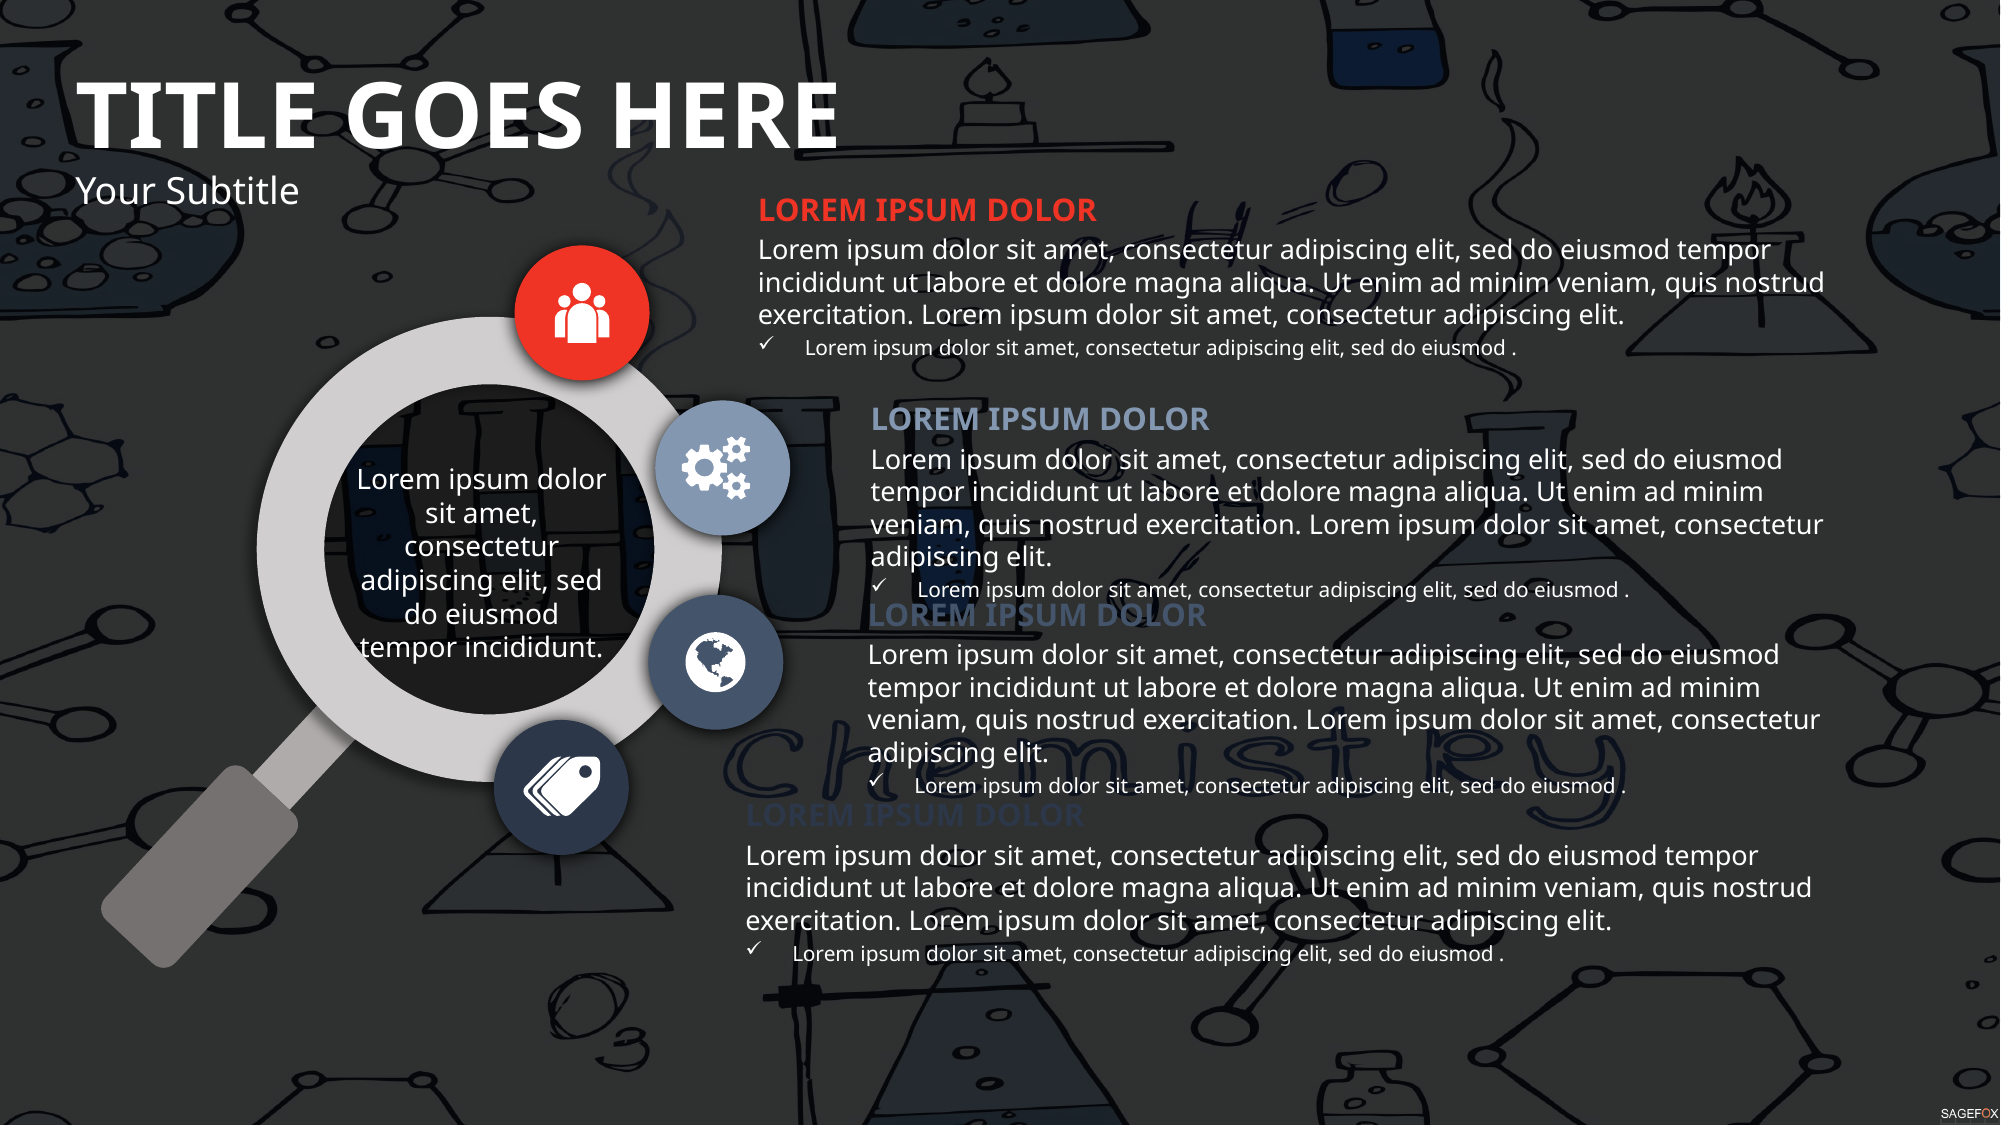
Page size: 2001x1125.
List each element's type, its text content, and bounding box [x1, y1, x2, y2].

text_box [647, 593, 785, 731]
text_box [685, 632, 746, 693]
text_box [681, 436, 750, 500]
text_box [646, 288, 651, 338]
text_box LOREM IPSUM DOLOR Lorem ipsum dolor sit amet, consectetur adipiscing elit, sed do eiusmod tempor incididunt ut labore et dolore magna aliqua. Ut enim ad minim veniam, quis nostrud exercitation. Lorem ipsum dolor sit amet, consectetur adipiscing elit. Lorem ipsum dolor sit amet, consectetur adipiscing elit, sed do eiusmod . [852, 587, 1871, 788]
text_box LOREM IPSUM DOLOR Lorem ipsum dolor sit amet, consectetur adipiscing elit, sed do eiusmod tempor incididunt ut labore et dolore magna aliqua. Ut enim ad minim veniam, quis nostrud exercitation. Lorem ipsum dolor sit amet, consectetur adipiscing elit. Lorem ipsum dolor sit amet, consectetur adipiscing elit, sed do eiusmod . [855, 392, 1874, 610]
text_box LOREM IPSUM DOLOR Lorem ipsum dolor sit amet, consectetur adipiscing elit, sed do eiusmod tempor incididunt ut labore et dolore magna aliqua. Ut enim ad minim veniam, quis nostrud exercitation. Lorem ipsum dolor sit amet, consectetur adipiscing elit. Lorem ipsum dolor sit amet, consectetur adipiscing elit, sed do eiusmod . [730, 788, 1871, 973]
picture [0, 0, 2001, 1125]
text_box [654, 399, 792, 537]
text_box TITLE GOES HERE Your Subtitle [60, 49, 1036, 220]
text_box [543, 244, 621, 256]
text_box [125, 256, 646, 949]
text_box LOREM IPSUM DOLOR Lorem ipsum dolor sit amet, consectetur adipiscing elit, sed do eiusmod tempor incididunt ut labore et dolore magna aliqua. Ut enim ad minim veniam, quis nostrud exercitation. Lorem ipsum dolor sit amet, consectetur adipiscing elit. Lorem ipsum dolor sit amet, consectetur adipiscing elit, sed do eiusmod . [743, 182, 1871, 368]
